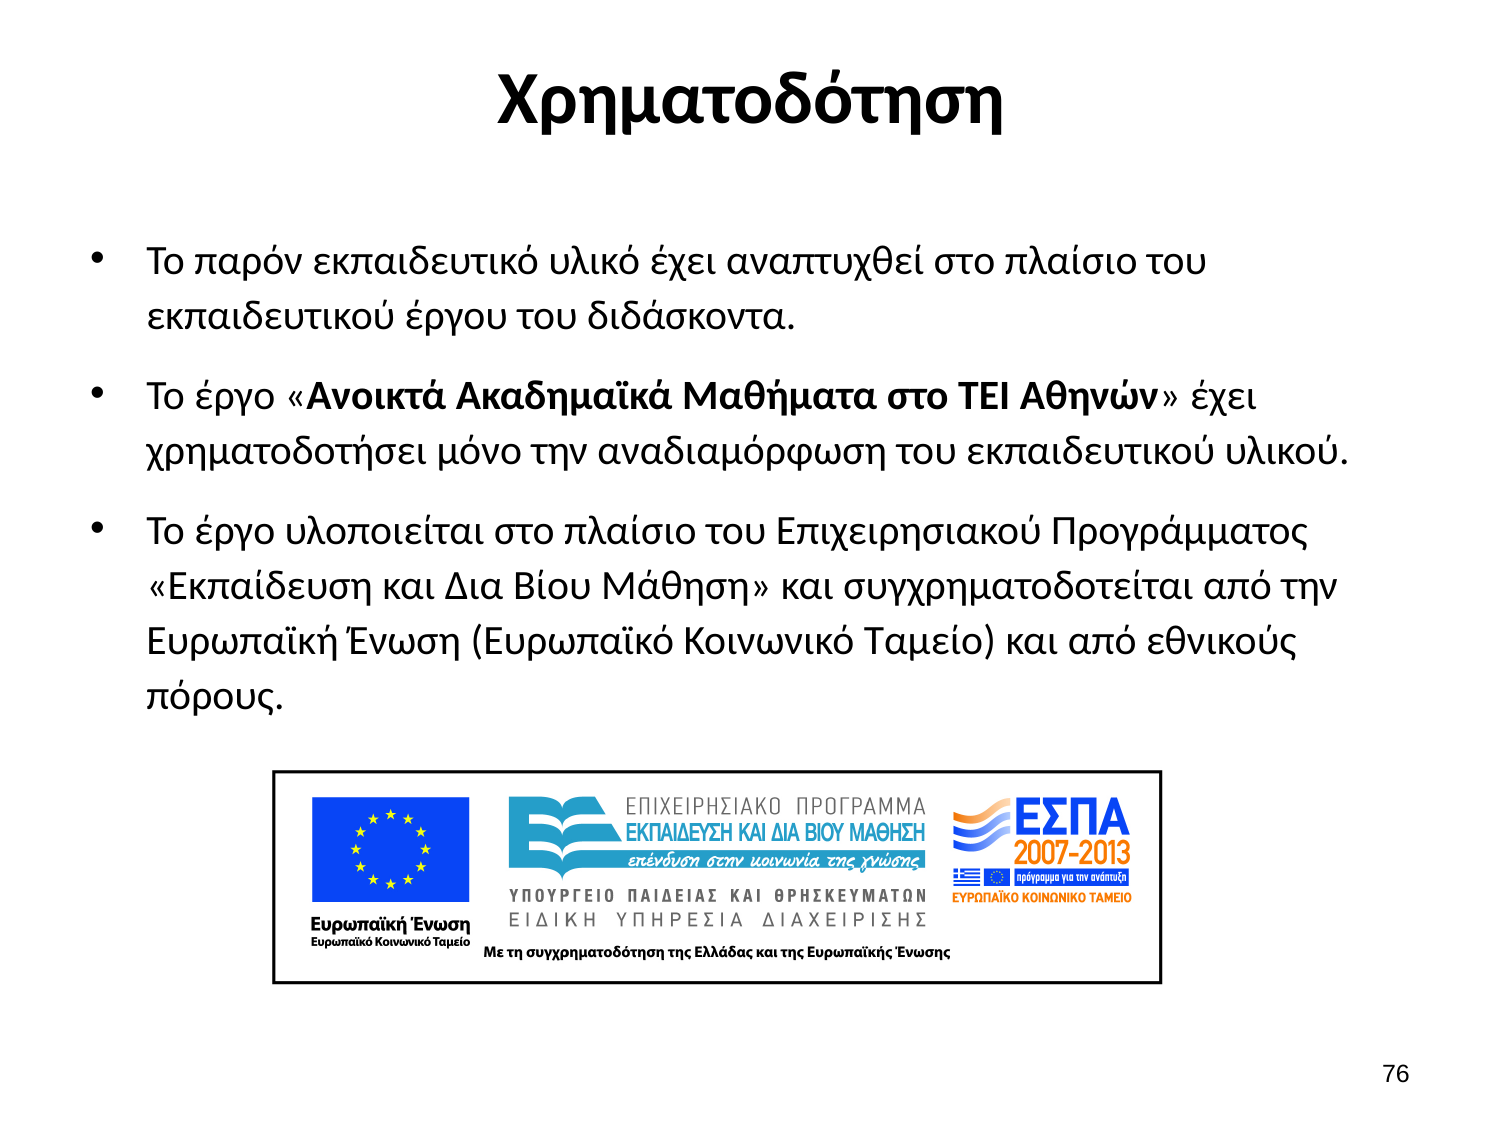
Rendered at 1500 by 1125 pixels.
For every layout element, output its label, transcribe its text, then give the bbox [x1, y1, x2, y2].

title Χρηματοδότηση [76, 19, 1427, 169]
list Το παρόν εκπαιδευτικό υλικό έχει αναπτυχθεί στo πλαίσιo του εκπαιδευτικού έργου του διδάσκοντα. Το έργο «Ανοικτά Ακαδημαϊκά Μαθήματα στο ΤΕΙ Αθηνών» έχει χρηματοδοτήσει μόνο την αναδιαμόρφωση του εκπαιδευτικού υλικού. Το έργο υλοποιείται στο πλαίσιο του Επιχειρησιακού Προγράμματος «Εκπαίδευση και Δια Βίου Μάθηση» και συγχρηματοδοτείται από την Ευρωπαϊκή Ένωση (Ευρωπαϊκό Κοινωνικό Ταμείο) και από εθνικούς πόρους. [75, 219, 1425, 963]
picture [265, 762, 1169, 991]
slide_number 75 [1074, 1042, 1425, 1103]
